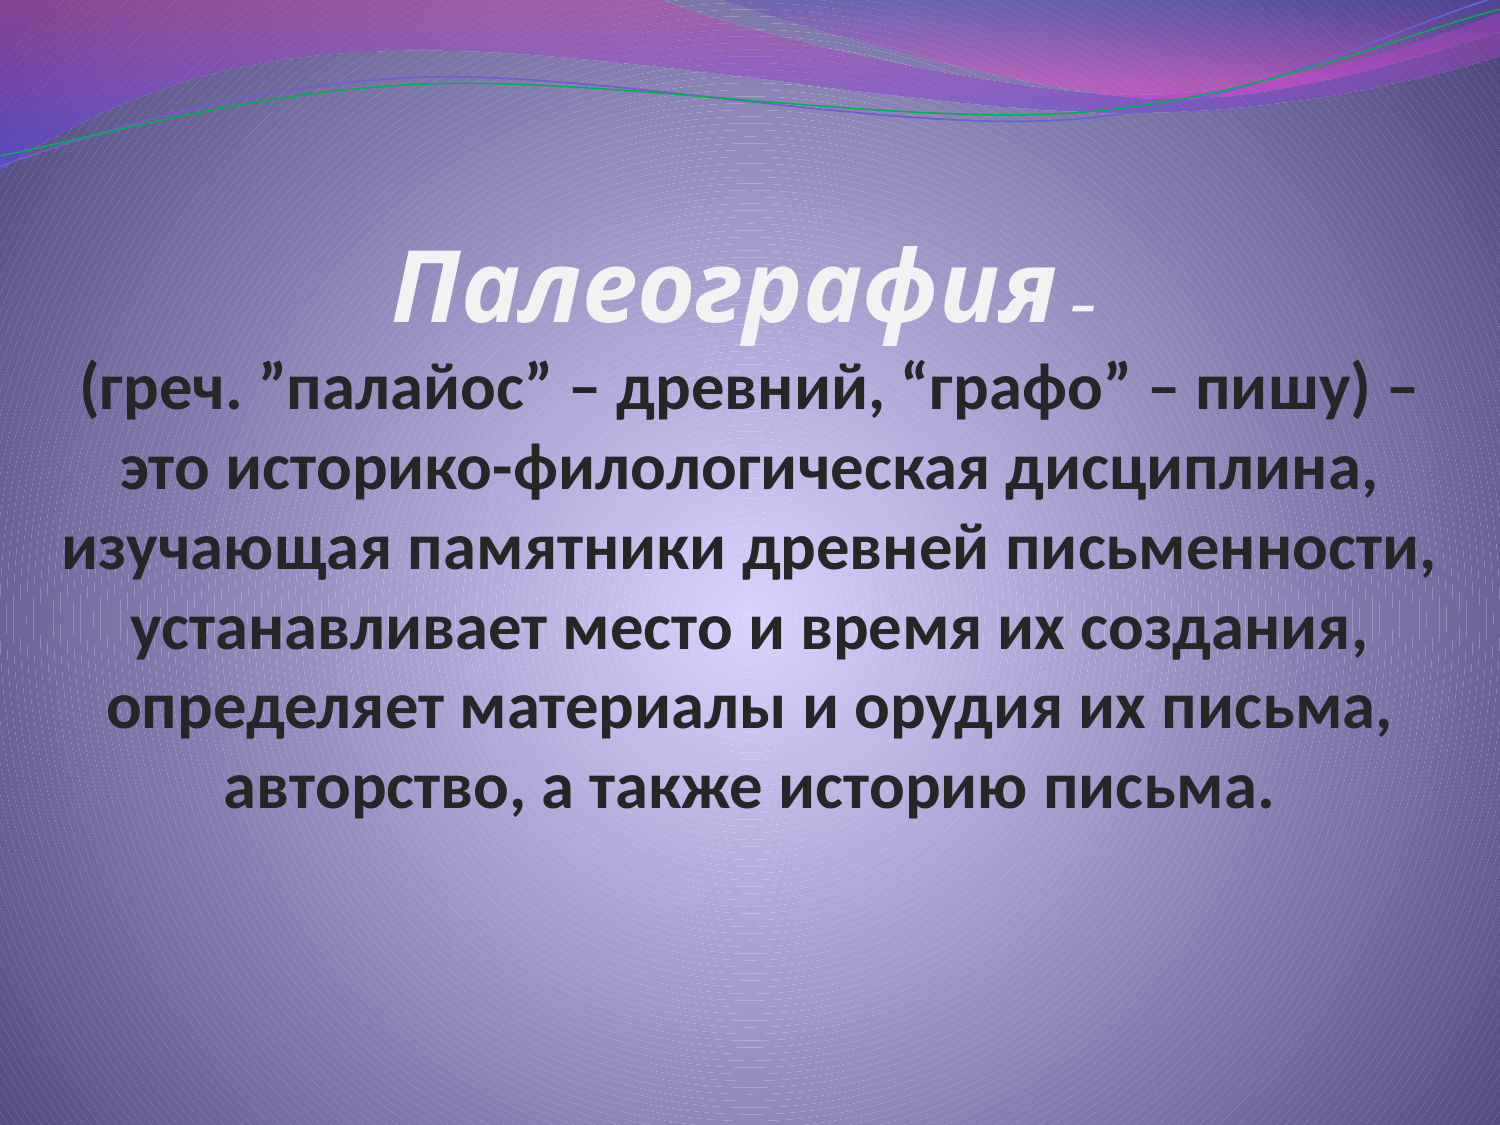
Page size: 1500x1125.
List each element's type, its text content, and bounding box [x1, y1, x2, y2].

title Палеография – (греч. ”палайос” – древний, “графо” – пишу) – это историко-филологическая дисциплина, изучающая памятники древней письменности, устанавливает место и время их создания, определяет материалы и орудия их письма, авторство, а также историю письма. [29, 90, 1471, 823]
